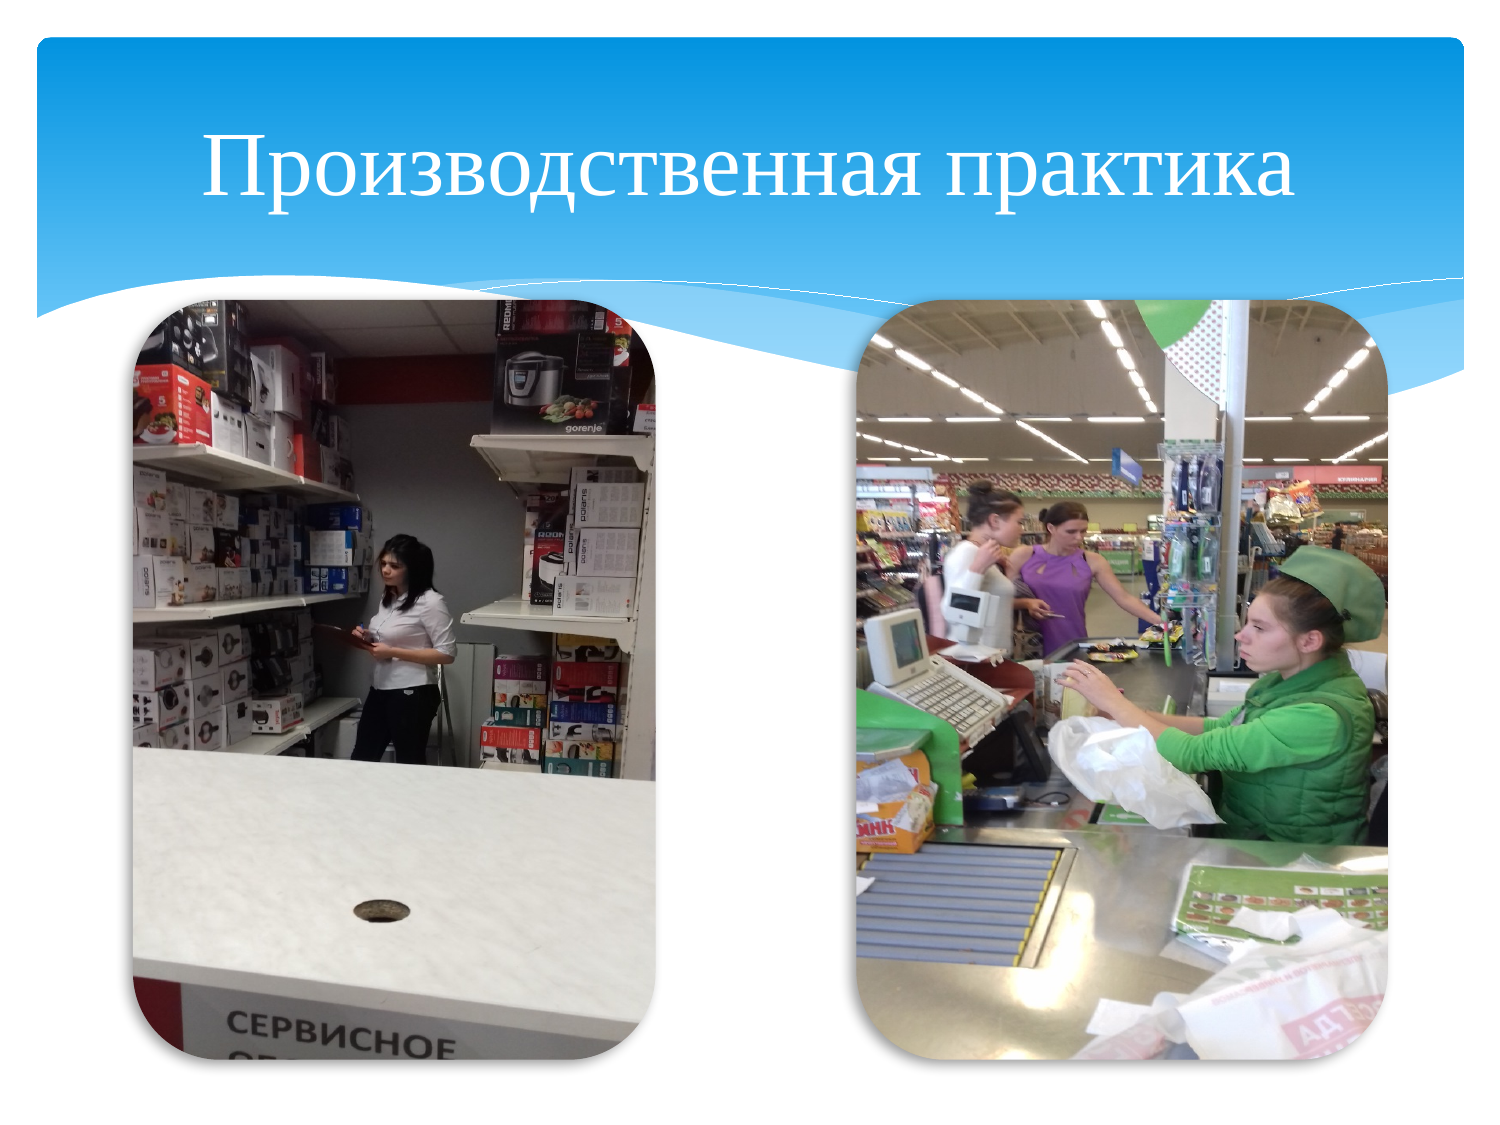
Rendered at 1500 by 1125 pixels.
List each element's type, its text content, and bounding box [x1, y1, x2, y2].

title Производственная практика [75, 55, 1425, 261]
picture [13, 299, 1500, 1060]
